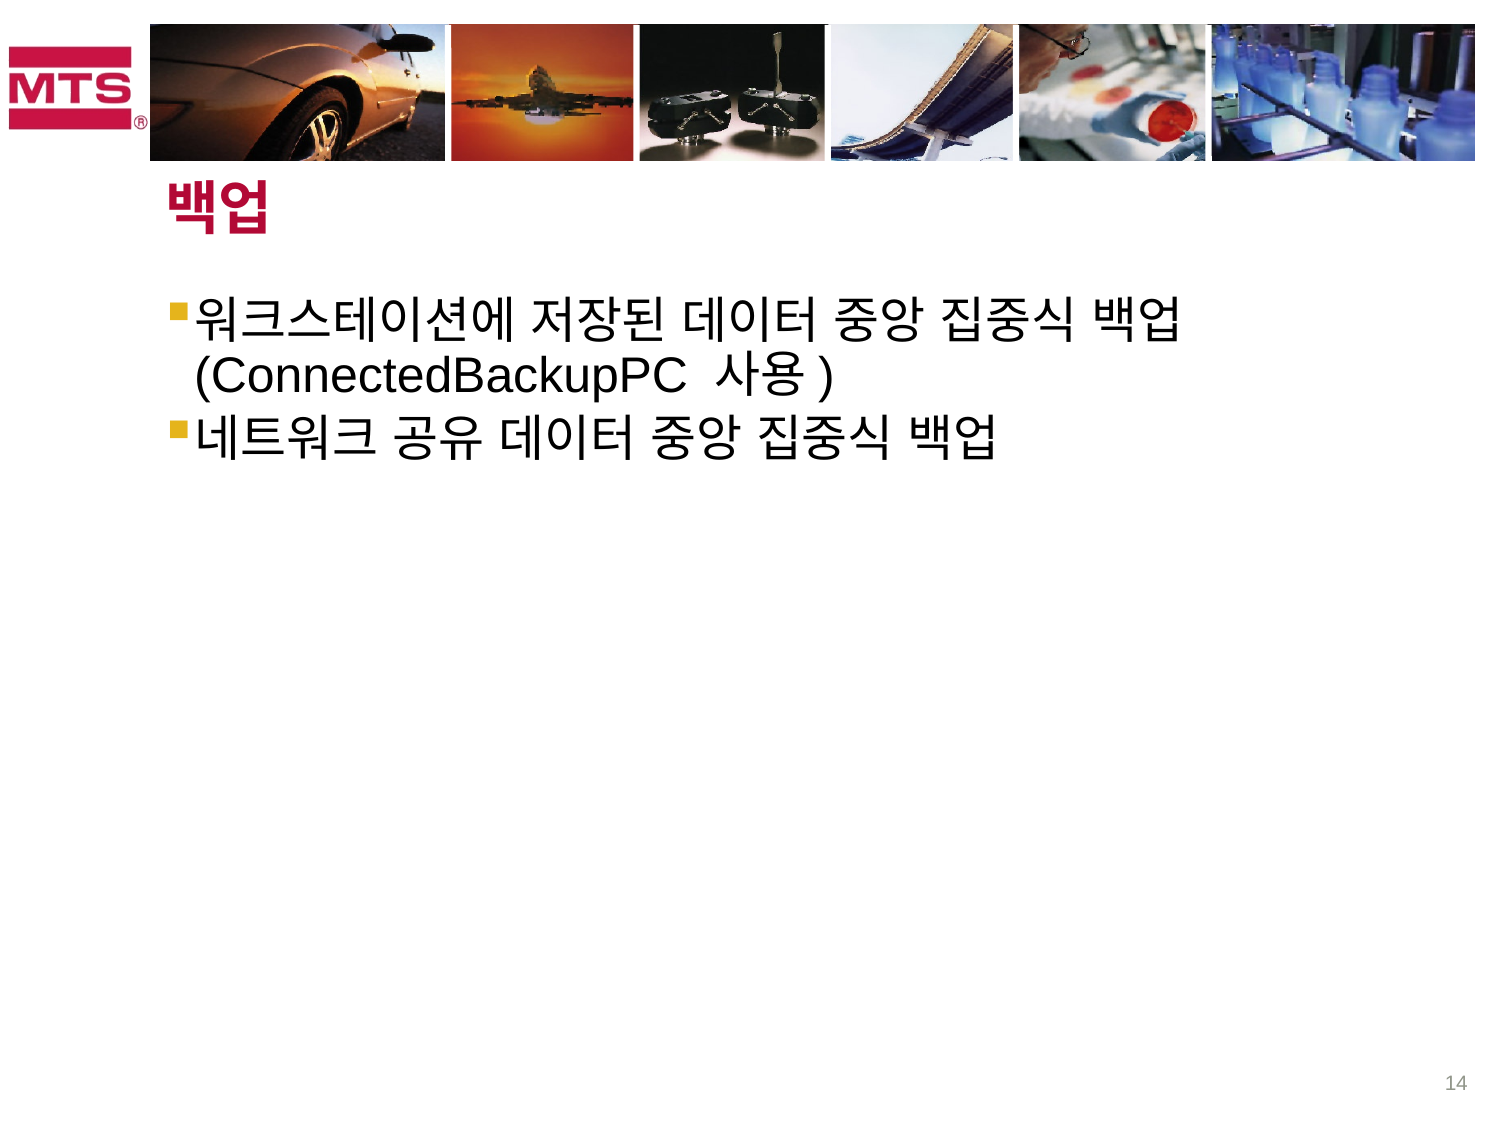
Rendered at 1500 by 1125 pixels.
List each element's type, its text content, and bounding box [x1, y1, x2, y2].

picture [1212, 24, 1475, 161]
picture [640, 24, 824, 161]
title 백업 [149, 162, 1500, 251]
picture [831, 24, 1012, 161]
picture [452, 24, 633, 161]
picture [1020, 24, 1205, 161]
picture [0, 24, 445, 161]
list 워크스테이션에 저장된 데이터 중앙 집중식 백업(ConnectedBackupPC 사용) 네트워크 공유 데이터 중앙 집중식 백업 [149, 287, 1438, 1031]
slide_number 14 [1424, 1062, 1488, 1099]
